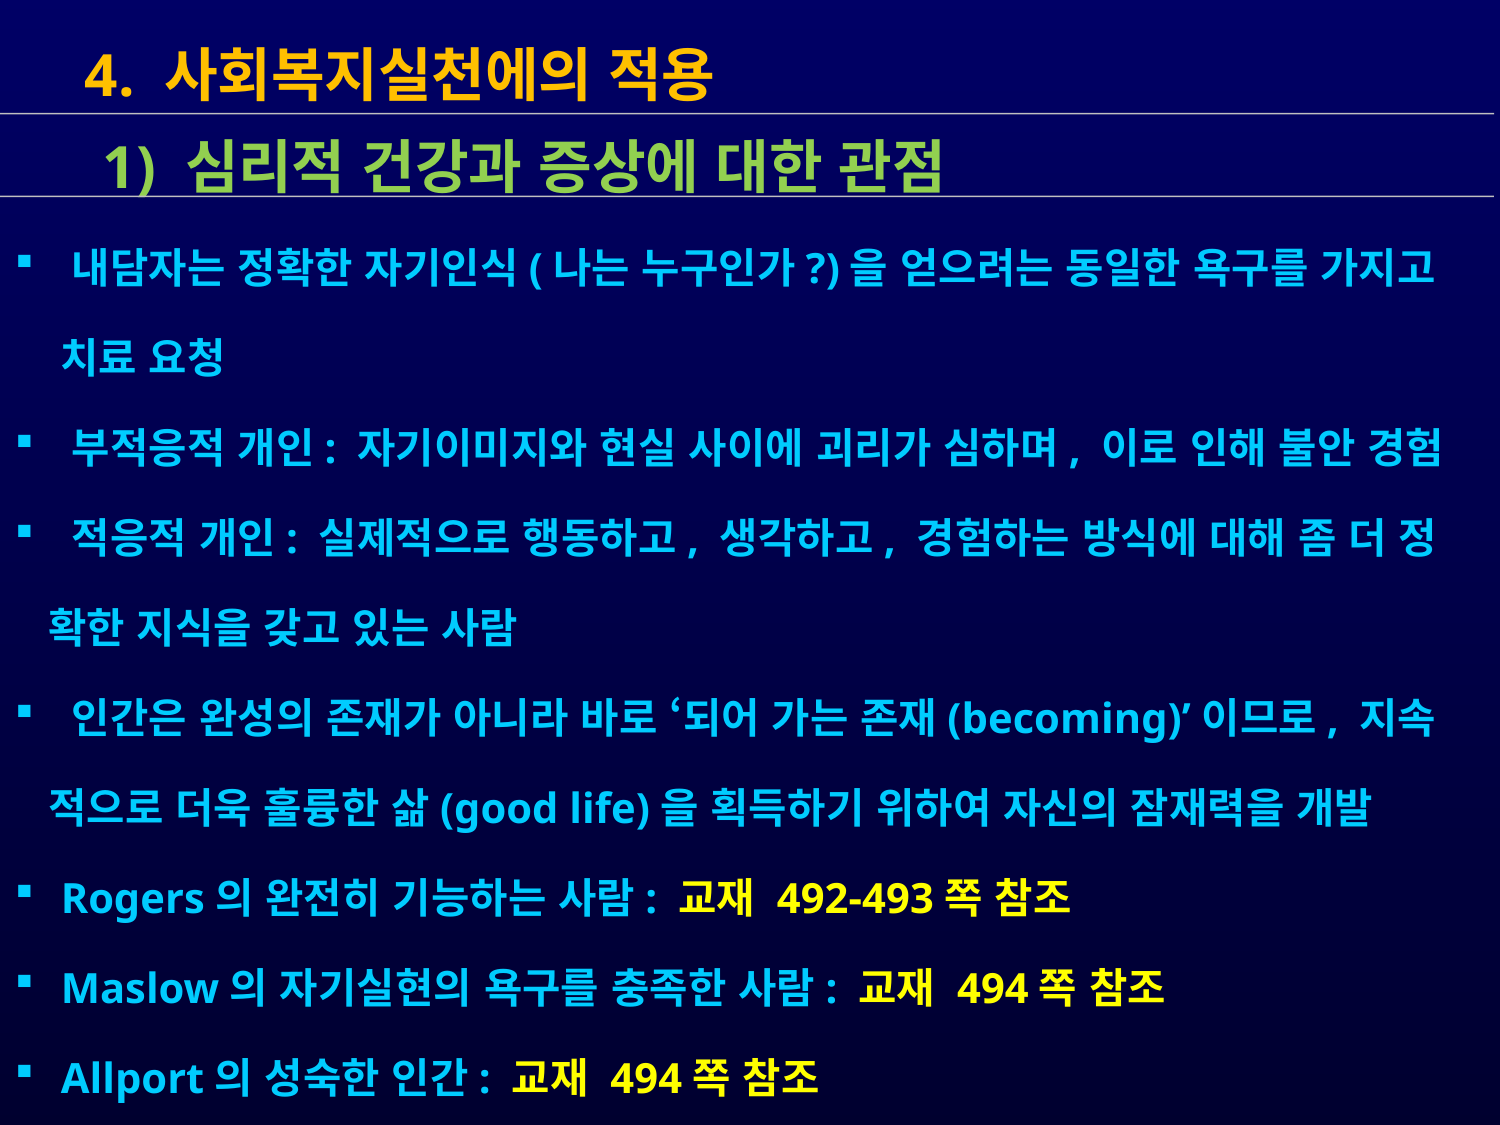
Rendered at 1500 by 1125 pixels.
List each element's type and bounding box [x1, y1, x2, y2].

text_box [0, 30, 1500, 1103]
